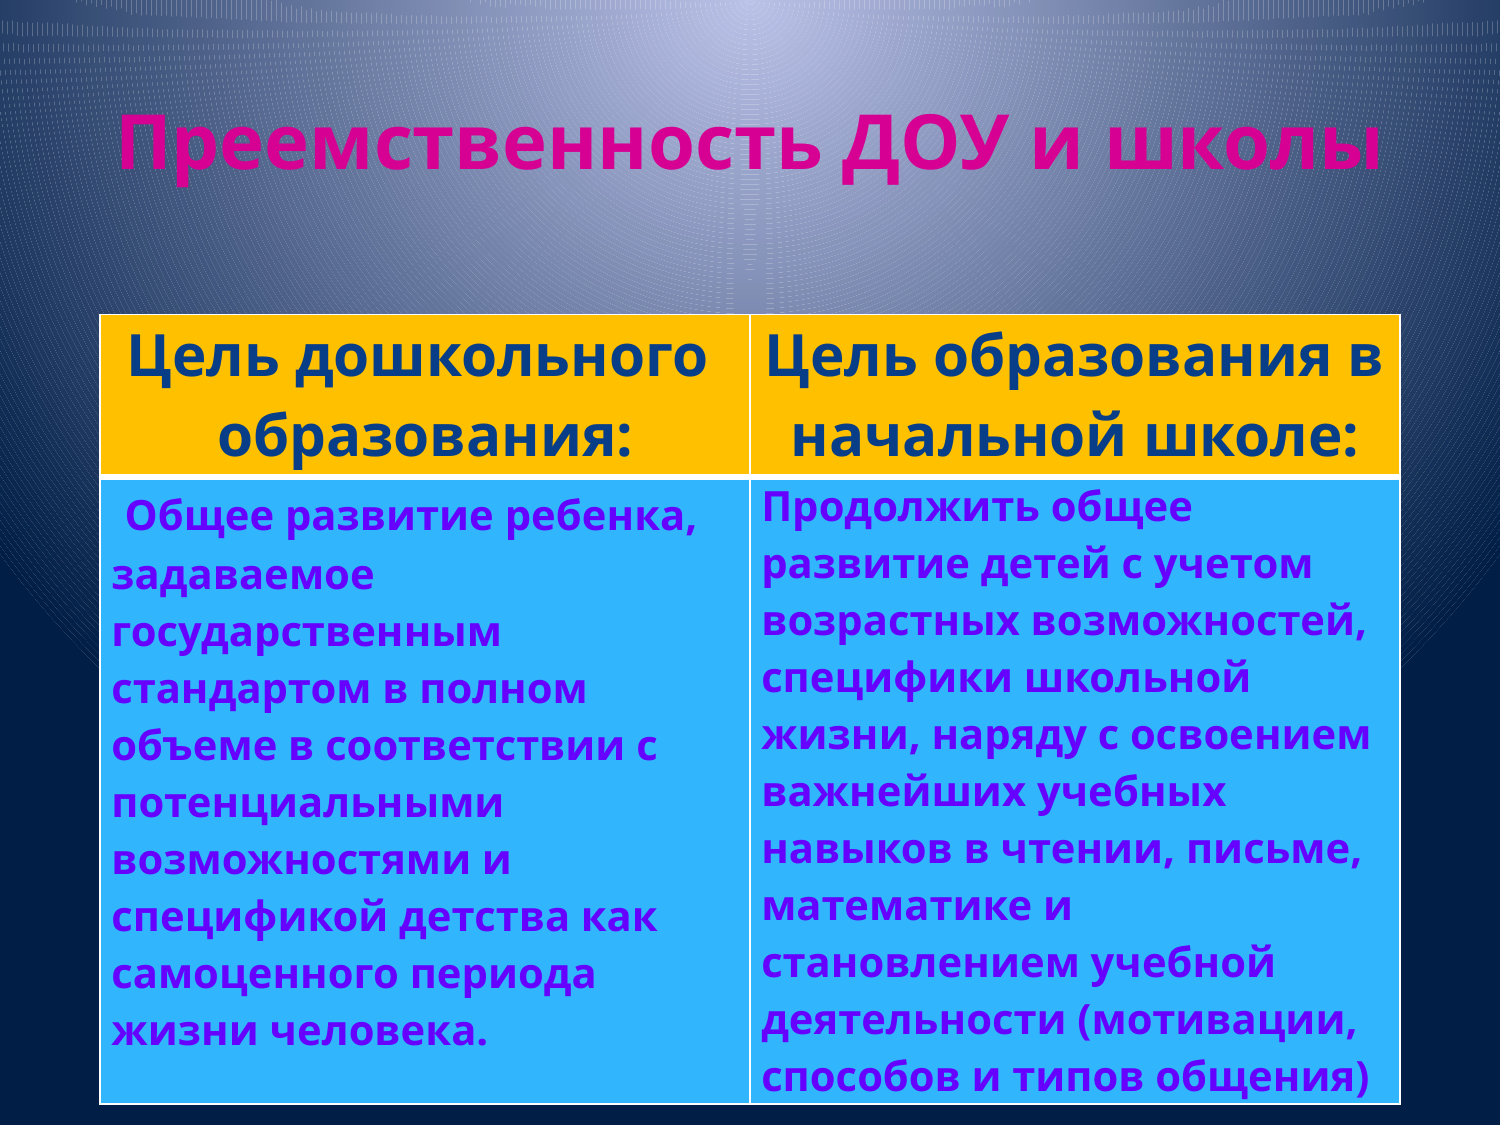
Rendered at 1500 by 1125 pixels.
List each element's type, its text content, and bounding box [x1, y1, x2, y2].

table_header Цель образования в начальной школе: [751, 315, 1399, 474]
title Преемственность ДОУ и школы [75, 45, 1425, 233]
table_cell Общее развитие ребенка, задаваемое государственным стандартом в полном объеме в соответствии с потенциальными возможностями и спецификой детства как самоценного периода жизни человека. [101, 480, 749, 1103]
table_header Цель дошкольного образования: [101, 315, 749, 474]
table_cell Продолжить общее развитие детей с учетом возрастных возможностей, специфики школьной жизни, наряду с освоением важнейших учебных навыков в чтении, письме, математике и становлением учебной деятельности (мотивации, способов и типов общения) [751, 480, 1399, 1103]
